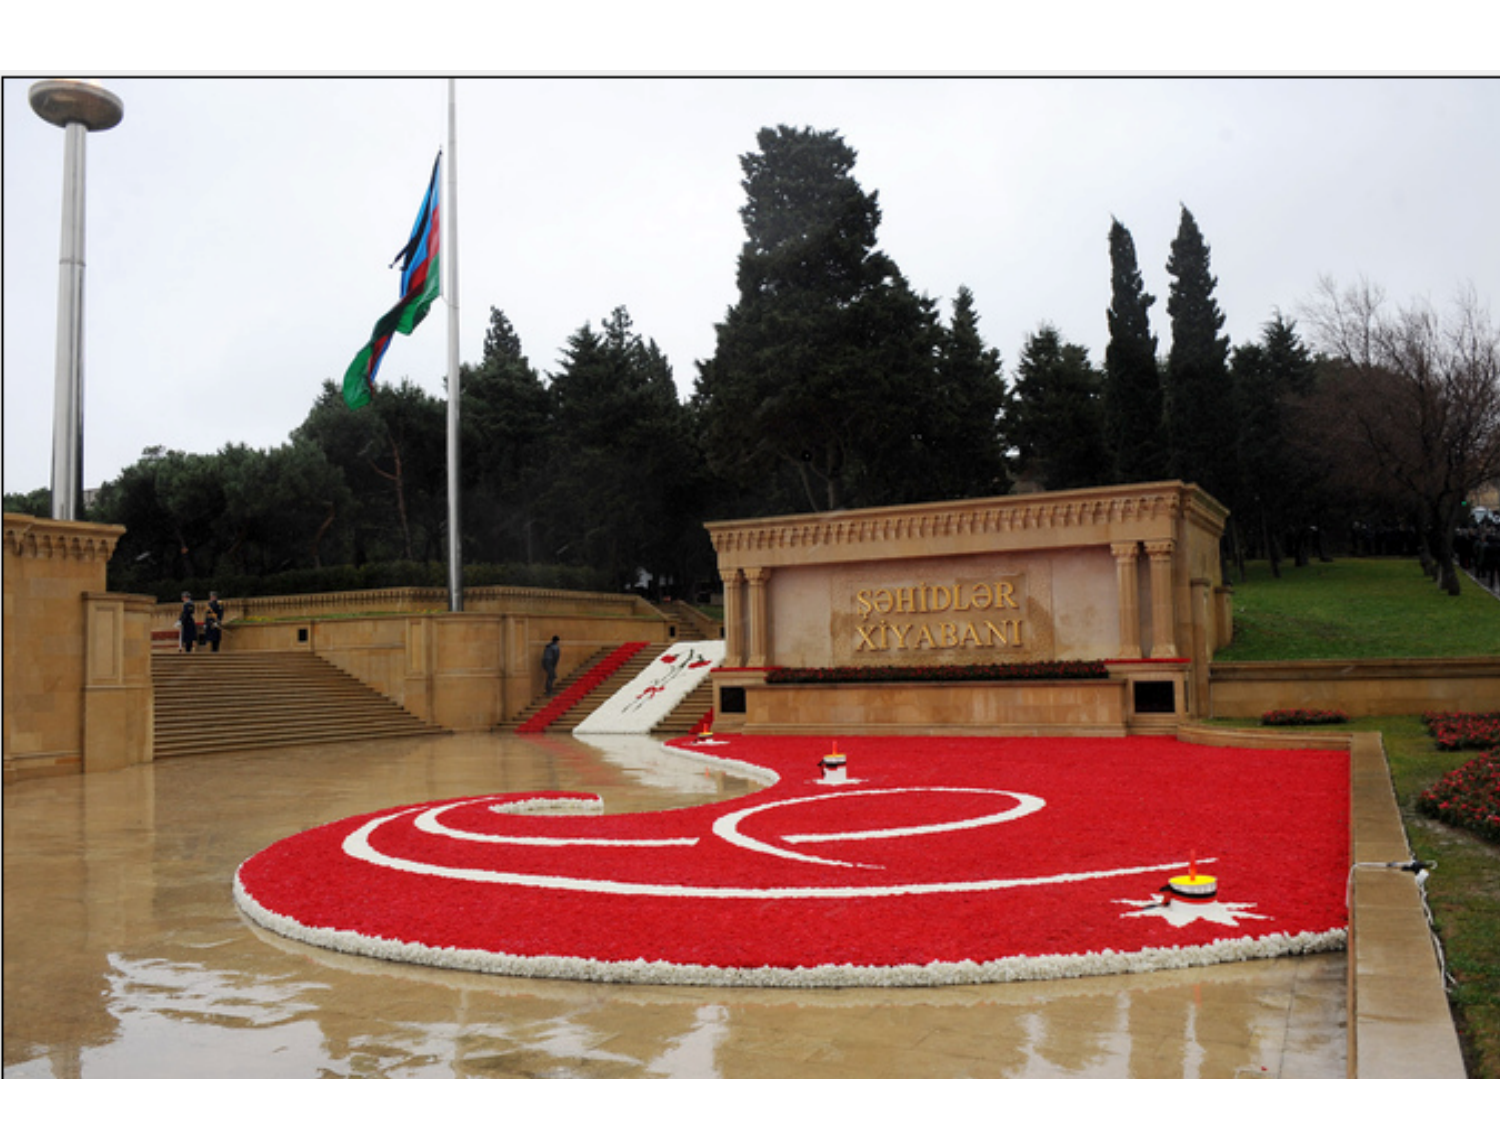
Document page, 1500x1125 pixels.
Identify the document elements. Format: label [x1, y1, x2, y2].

picture [0, 70, 1500, 1079]
